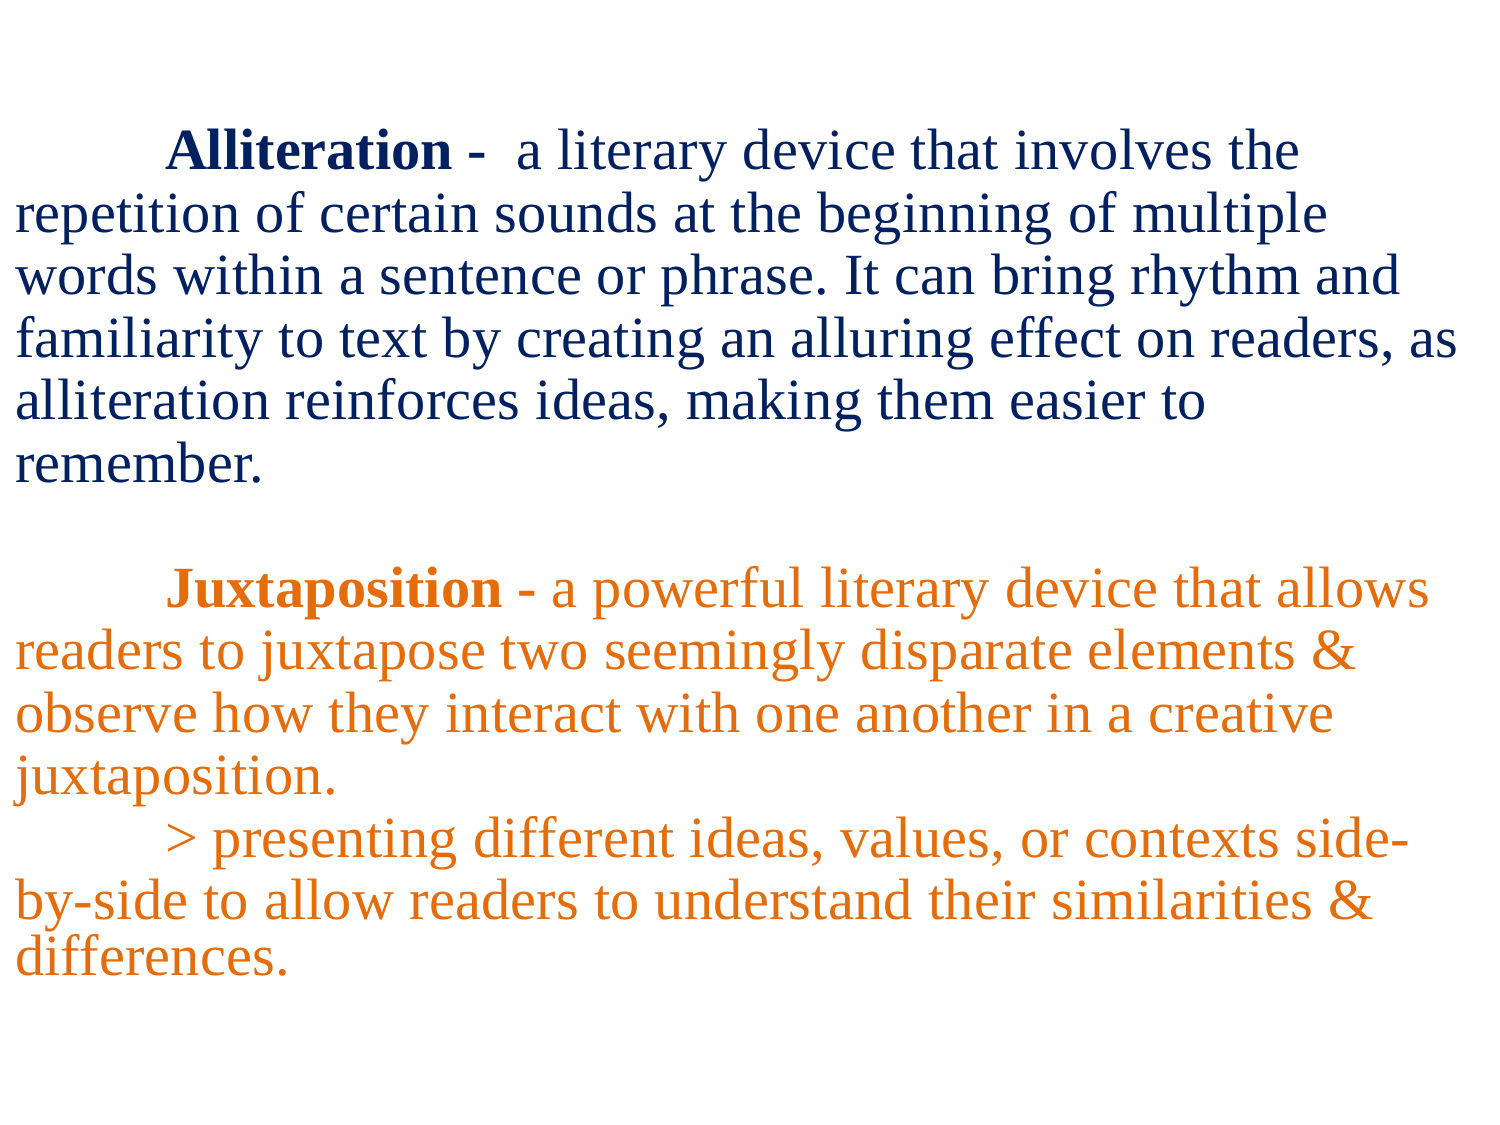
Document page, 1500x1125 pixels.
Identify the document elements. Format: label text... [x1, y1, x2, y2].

title Alliteration - a literary device that involves the repetition of certain sounds at the beginning of multiple words within a sentence or phrase. It can bring rhythm and familiarity to text by creating an alluring effect on readers, as alliteration reinforces ideas, making them easier to remember. Juxtaposition - a powerful literary device that allows readers to juxtapose two seemingly disparate elements & observe how they interact with one another in a creative juxtaposition. > presenting different ideas, values, or contexts side-by-side to allow readers to understand their similarities & differences. [0, 0, 1488, 1113]
